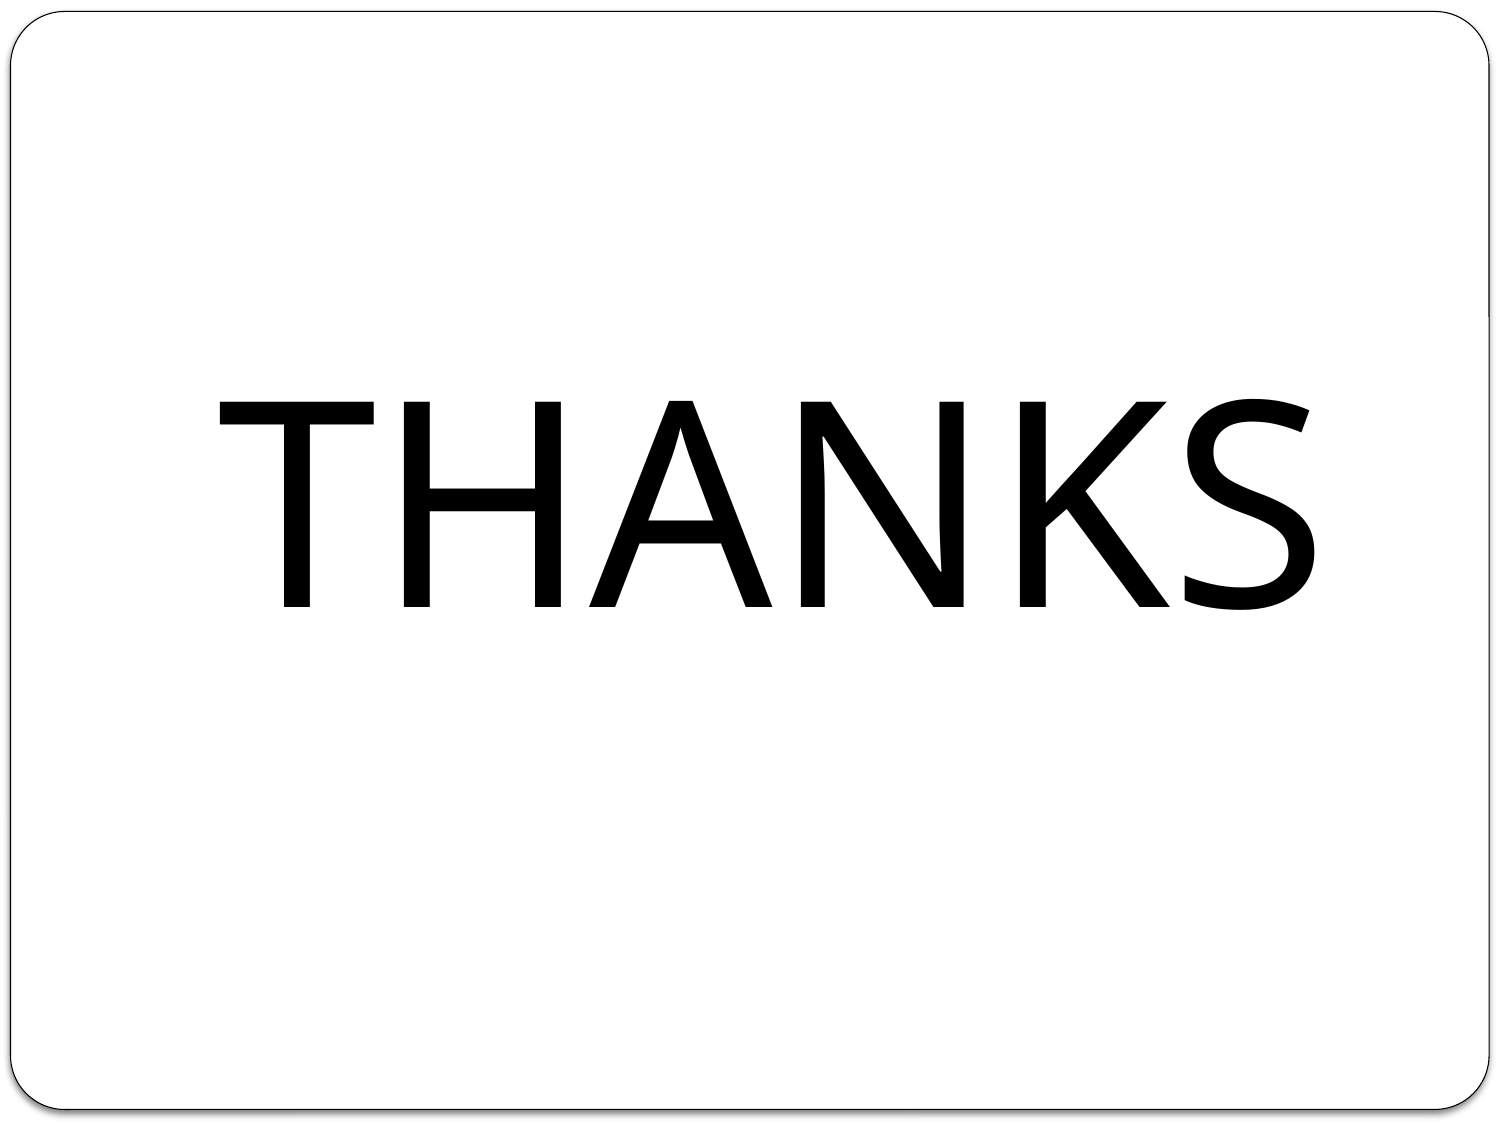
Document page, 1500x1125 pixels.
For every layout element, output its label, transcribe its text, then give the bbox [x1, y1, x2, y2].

list THANKS [75, 112, 1425, 1005]
